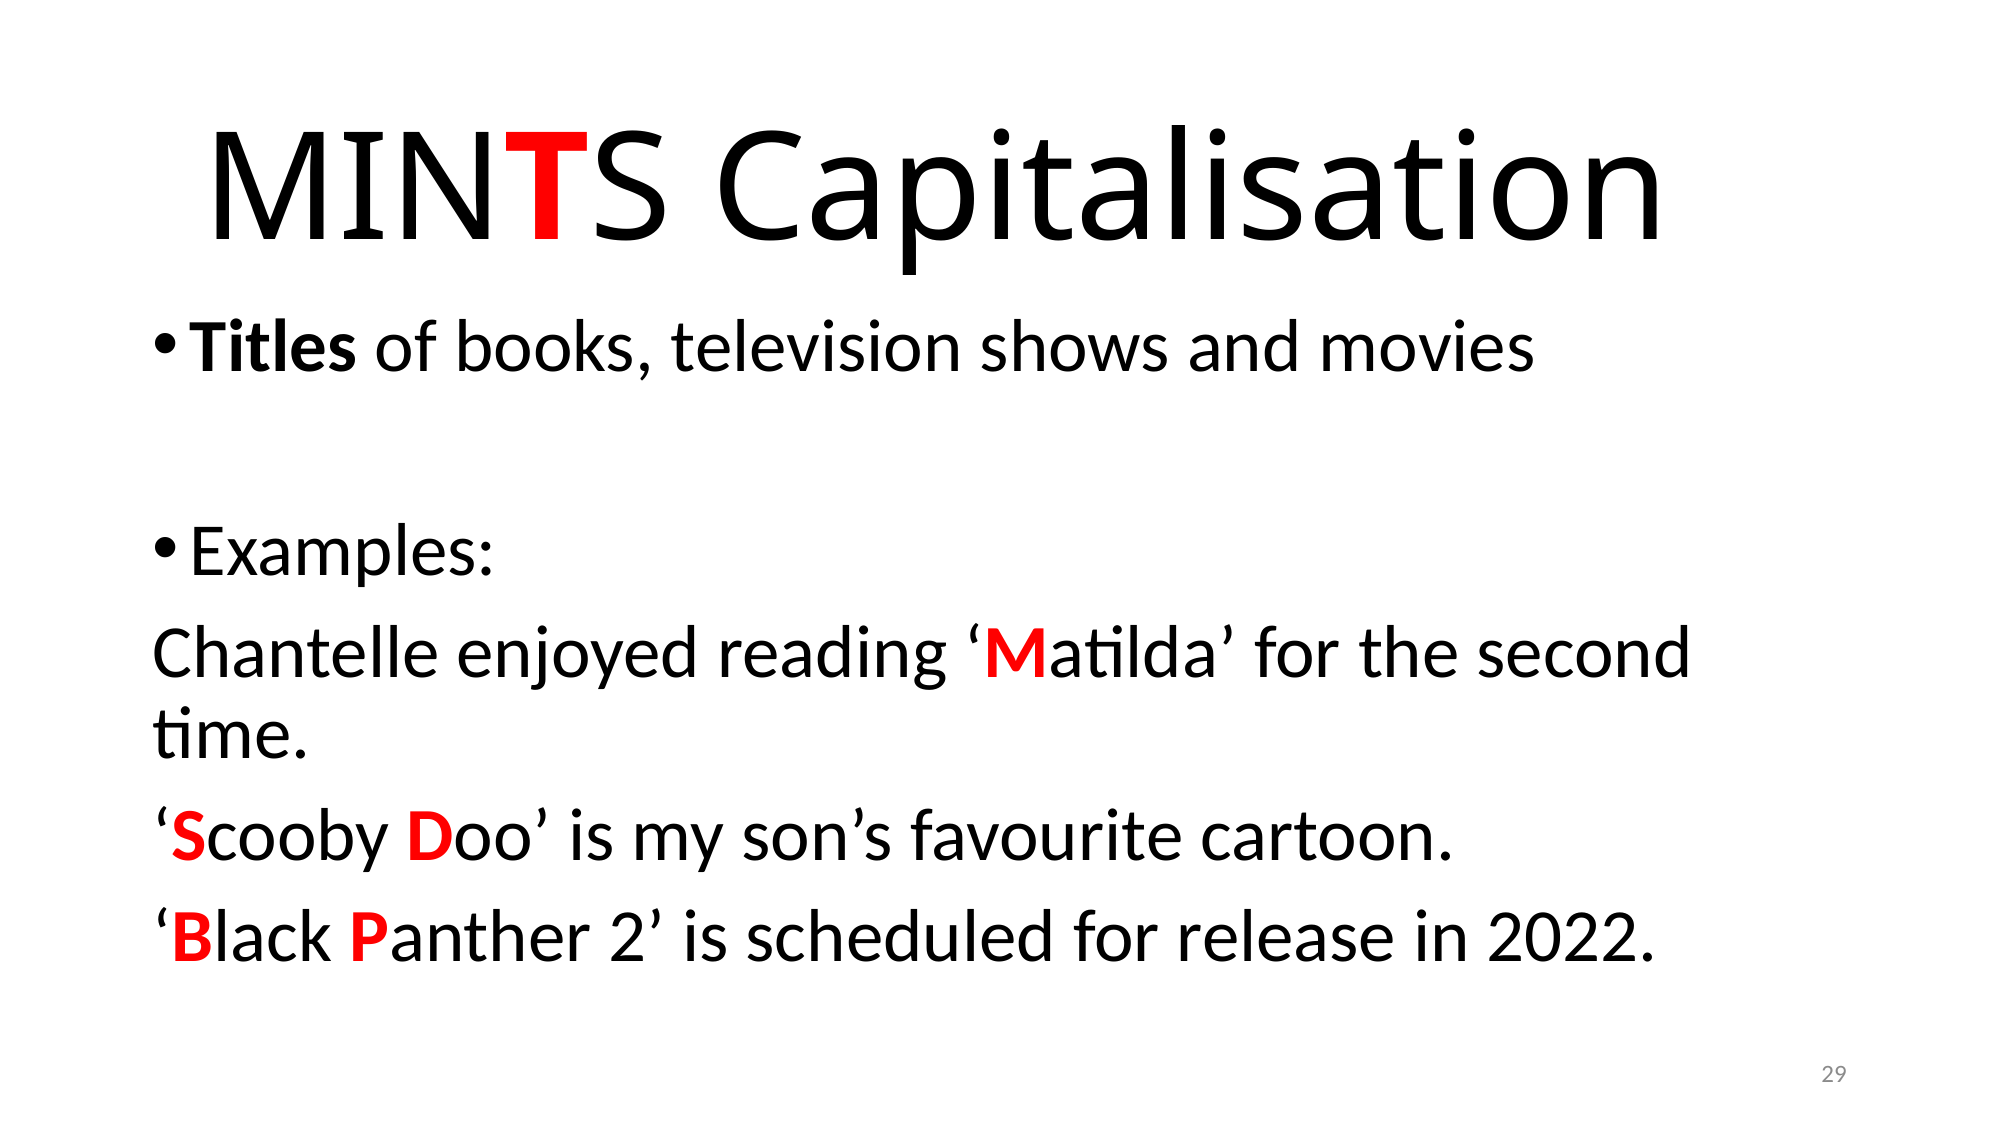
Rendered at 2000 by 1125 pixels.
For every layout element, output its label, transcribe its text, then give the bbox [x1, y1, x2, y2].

text_box MINTS Capitalisation [187, 81, 1912, 300]
list Titles of books, television shows and movies Examples: Chantelle enjoyed reading ‘Matilda’ for the second time. ‘Scooby Doo’ is my son’s favourite cartoon. ‘Black Panther 2’ is scheduled for release in 2022. [137, 299, 1862, 1014]
slide_number 29 [1412, 1042, 1862, 1103]
